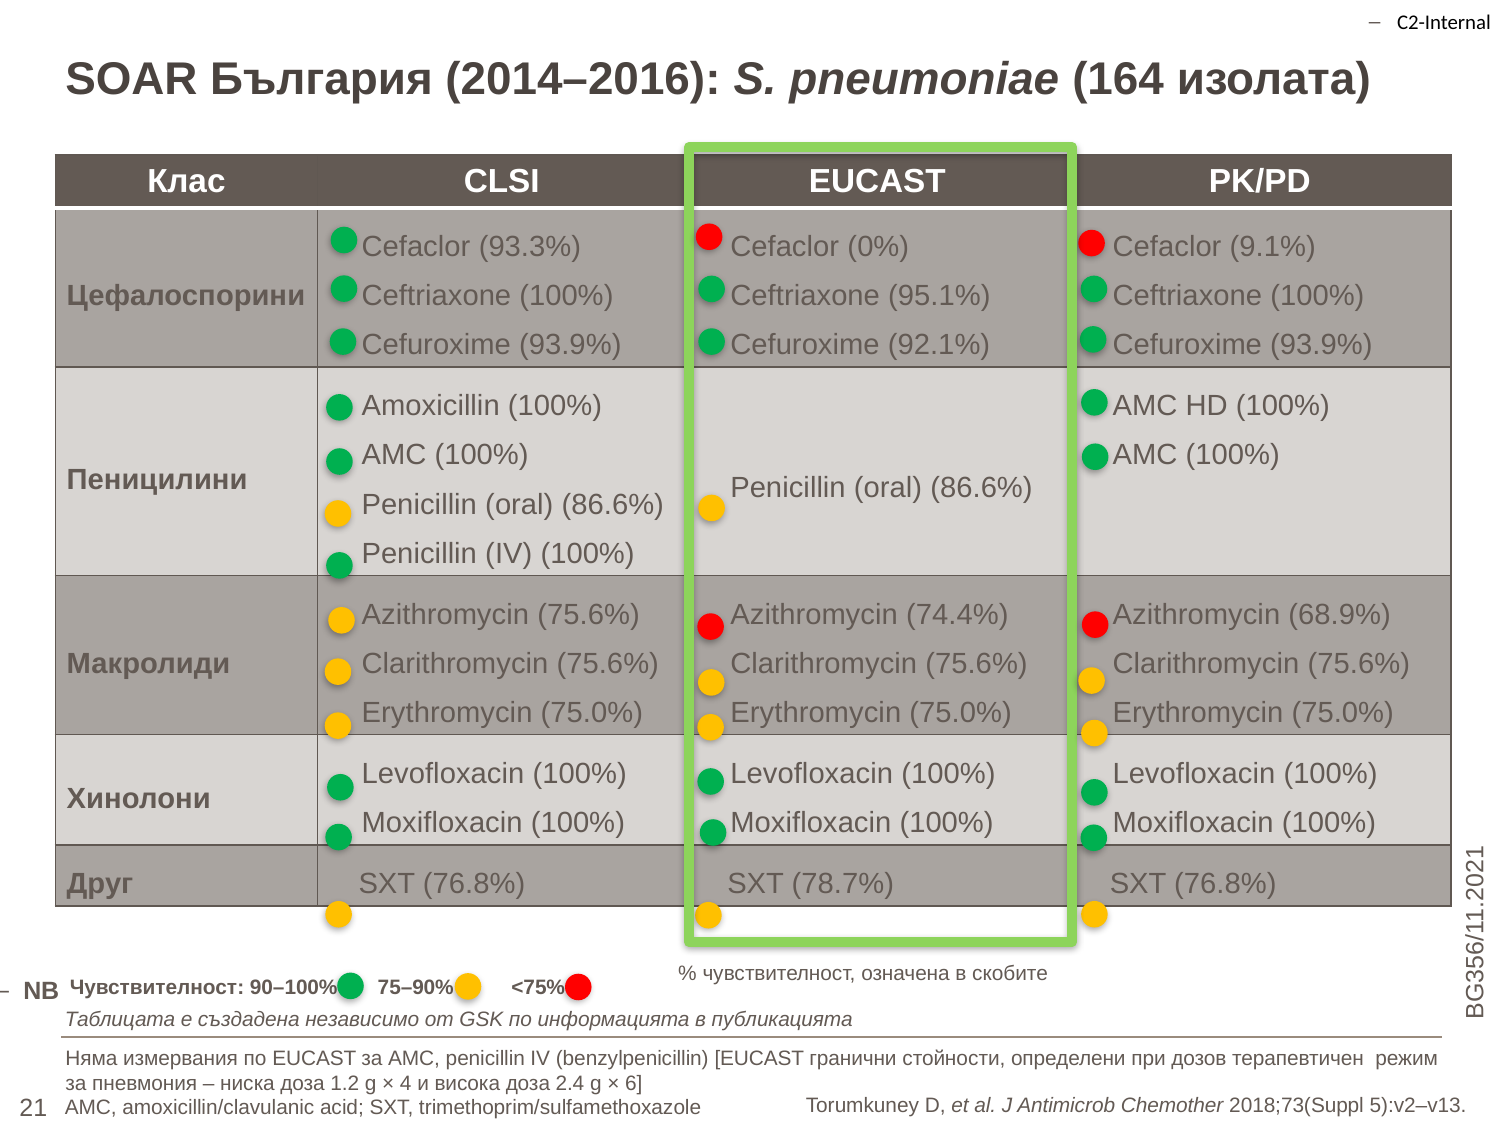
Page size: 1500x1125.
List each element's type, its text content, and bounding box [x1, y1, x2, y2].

text_box [1077, 229, 1106, 258]
text_box AMC, amoxicillin/clavulanic acid; SXT, trimethoprim/sulfamethoxazole [63, 1086, 767, 1125]
text_box [324, 900, 353, 929]
text_box [1081, 610, 1110, 639]
text_box [325, 447, 354, 476]
text_box [325, 393, 354, 422]
text_box [329, 225, 359, 255]
table_cell Цефалоспорини [56, 210, 317, 366]
table_cell Amoxicillin (100%) AMC (100%) Penicillin (oral) (86.6%) Penicillin (IV) (100%) [318, 368, 683, 575]
list Torumkuney D, et al. J Antimicrob Chemother 2018;73(Suppl 5):v2–v13. . [767, 1094, 1467, 1125]
table_cell Levofloxacin (100%) Moxifloxacin (100%) [1077, 735, 1450, 844]
text_box [323, 711, 353, 740]
table_cell Друг [56, 846, 317, 905]
text_box [1079, 274, 1109, 303]
table_header CLSI [318, 156, 683, 206]
text_box [564, 972, 593, 998]
text_box [328, 327, 358, 356]
text_box [688, 146, 1073, 943]
text_box Чувствителност: 90–100% 75–90% <75% [55, 966, 608, 998]
text_box [1079, 325, 1108, 354]
text_box [336, 971, 365, 998]
text_box [1080, 778, 1109, 807]
table_cell Хинолони [56, 735, 317, 844]
text_box [1081, 442, 1110, 471]
table_cell Макролиди [56, 576, 317, 734]
text_box [1080, 900, 1109, 929]
table_header Клас [56, 156, 317, 206]
text_box [1079, 823, 1108, 852]
text_box [326, 773, 355, 802]
list Няма измервания по EUCAST за AMC, penicillin IV (benzylpenicillin) [EUCAST гранични стойности, определени при дозов терапевтичен режим за пневмония – ниска доза 1.2 g × 4 и висока доза 2.4 g × 6] [65, 1043, 1451, 1094]
text_box [1080, 388, 1109, 417]
text_box [327, 606, 356, 635]
table_cell Azithromycin (68.9%) Clarithromycin (75.6%) Erythromycin (75.0%) [1077, 576, 1450, 734]
text_box [329, 274, 359, 303]
table_cell AMC HD (100%) AMC (100%) [1077, 368, 1450, 575]
text_box Таблицата е създадена независимо от GSK по информацията в публикацията [49, 998, 908, 1039]
text_box % чувствителност, означена в скобите [663, 952, 1152, 993]
text_box [324, 822, 353, 852]
text_box NB [0, 967, 75, 1012]
table_cell SXT (76.8%) [1077, 846, 1450, 905]
text_box [453, 972, 483, 998]
table_header PK/PD [1077, 156, 1450, 206]
text_box 21 [4, 1083, 63, 1125]
table_cell SXT (76.8%) [318, 846, 683, 905]
table_cell Azithromycin (75.6%) Clarithromycin (75.6%) Erythromycin (75.0%) [318, 576, 683, 734]
text_box [1077, 666, 1106, 695]
table_cell Levofloxacin (100%) Moxifloxacin (100%) [318, 735, 683, 844]
text_box [323, 657, 353, 686]
table_cell Cefaclor (93.3%) Ceftriaxone (100%) Cefuroxime (93.9%) [318, 210, 683, 366]
title SOAR България (2014–2016): S. pneumoniae (164 изолата) [65, 49, 1383, 105]
text_box [695, 222, 724, 251]
text_box [323, 499, 353, 528]
text_box BG356/11.2021 [1450, 830, 1496, 1035]
text_box [325, 551, 354, 580]
table_cell Пеницилини [56, 368, 317, 575]
table_cell Cefaclor (9.1%) Ceftriaxone (100%) Cefuroxime (93.9%) [1077, 210, 1450, 366]
text_box [1080, 719, 1109, 748]
